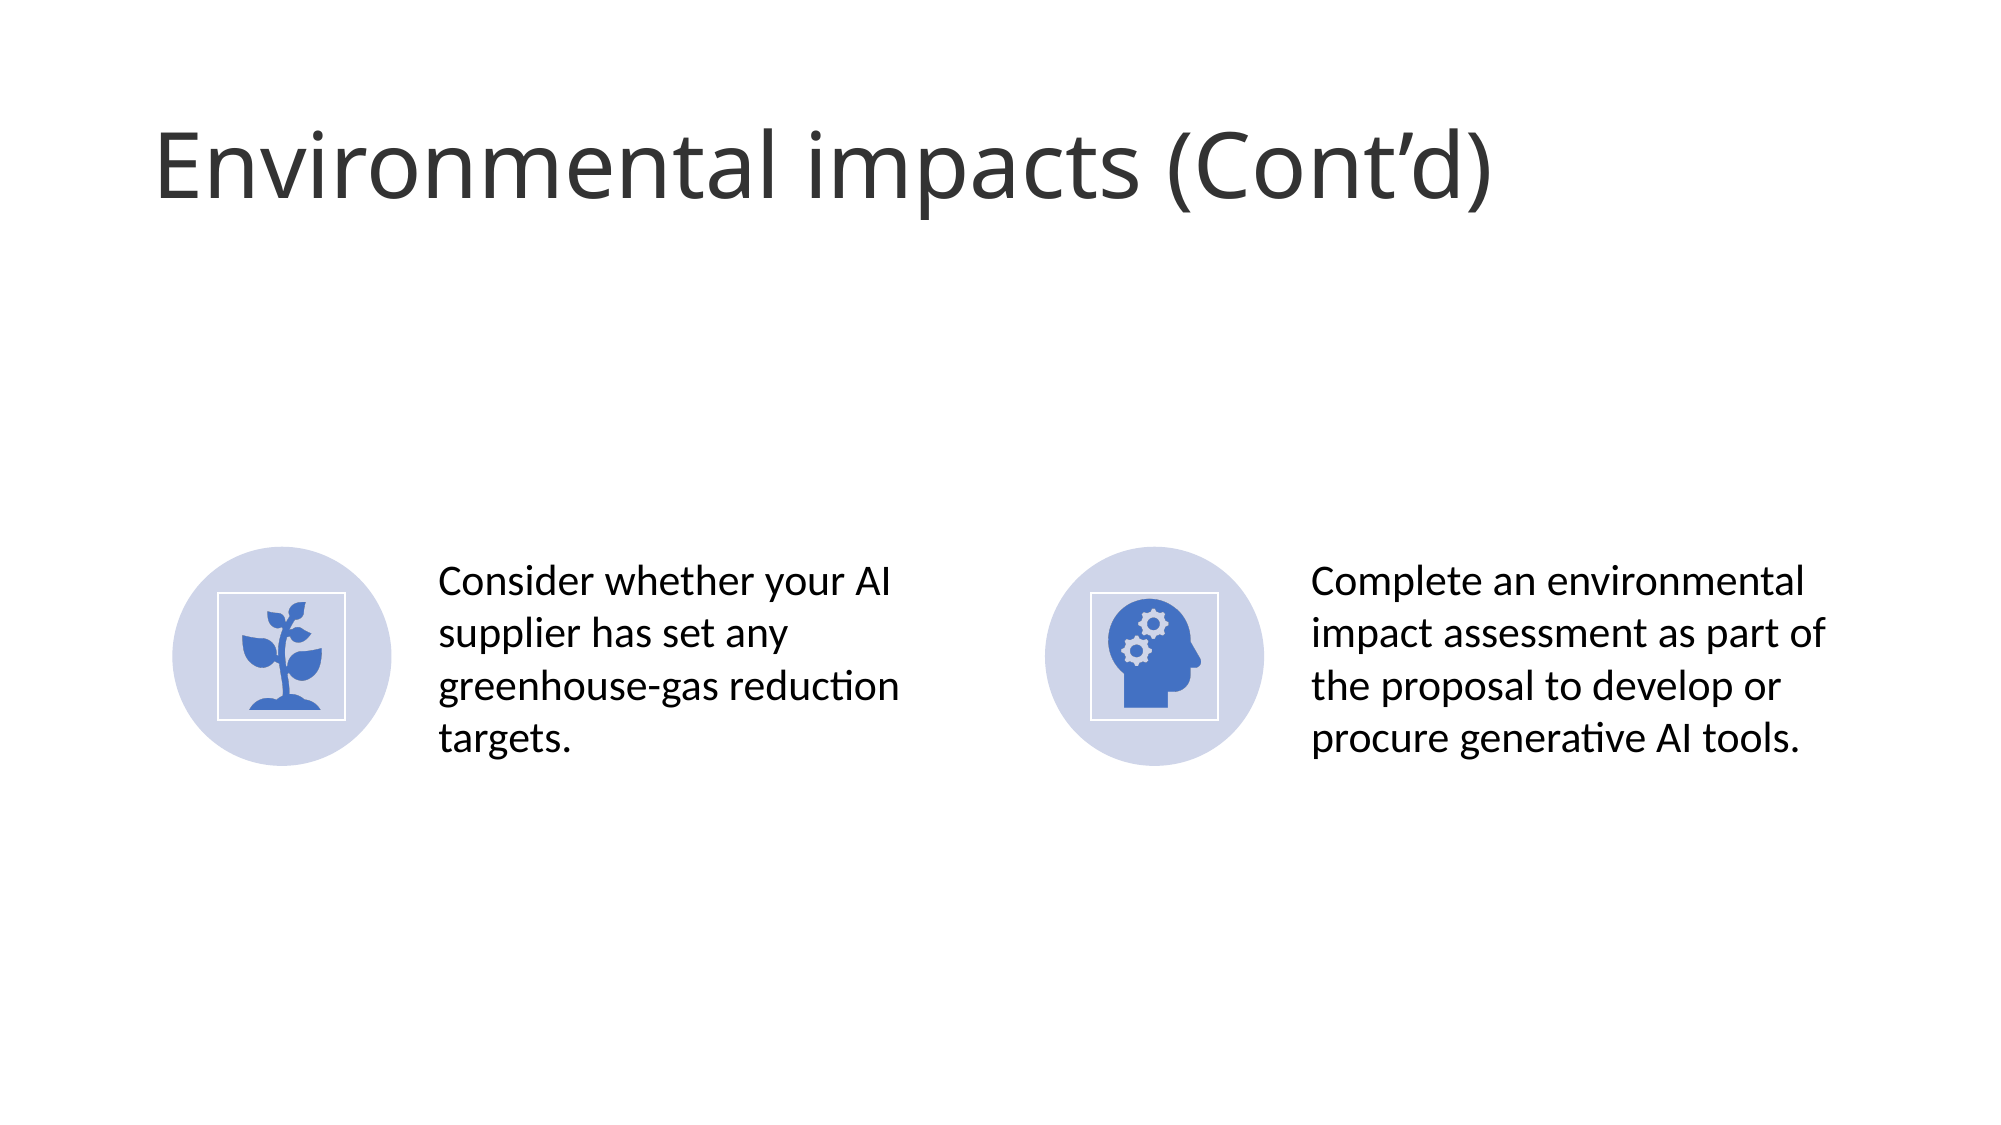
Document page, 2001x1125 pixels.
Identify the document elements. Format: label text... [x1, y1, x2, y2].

title Environmental impacts (Cont’d) [137, 59, 1863, 278]
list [137, 299, 1863, 1014]
